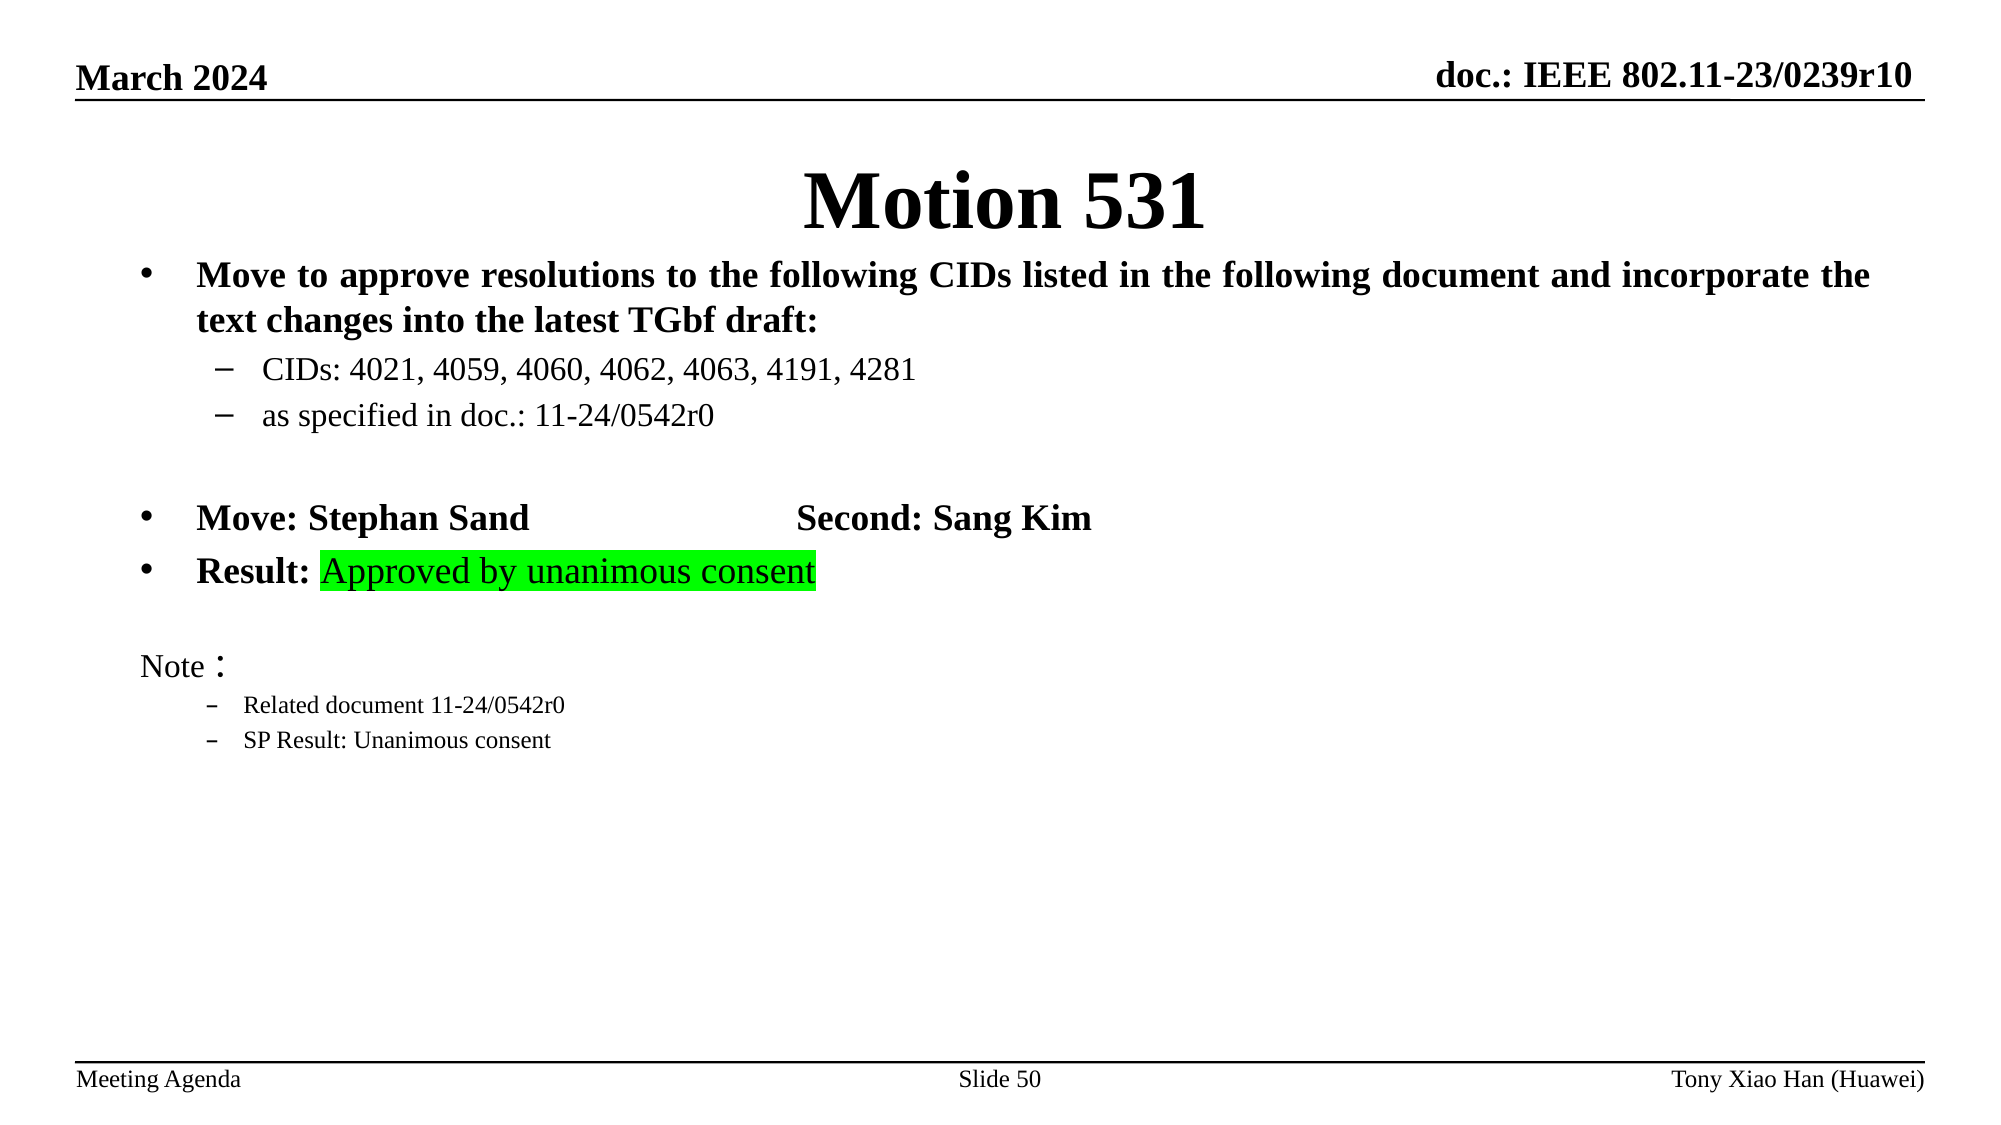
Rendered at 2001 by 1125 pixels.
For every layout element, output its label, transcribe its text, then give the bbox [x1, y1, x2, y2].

text_box Motion 531 [368, 137, 1644, 212]
text_box Move to approve resolutions to the following CIDs listed in the following document and incorporate the text changes into the latest TGbf draft: CIDs: 4021, 4059, 4060, 4062, 4063, 4191, 4281 as specified in doc.: 11-24/0542r0 Move: Stephan Sand Second: Sang Kim Result: Approved by unanimous consent Note： Related document 11-24/0542r0 SP Result: Unanimous consent [125, 212, 1888, 988]
